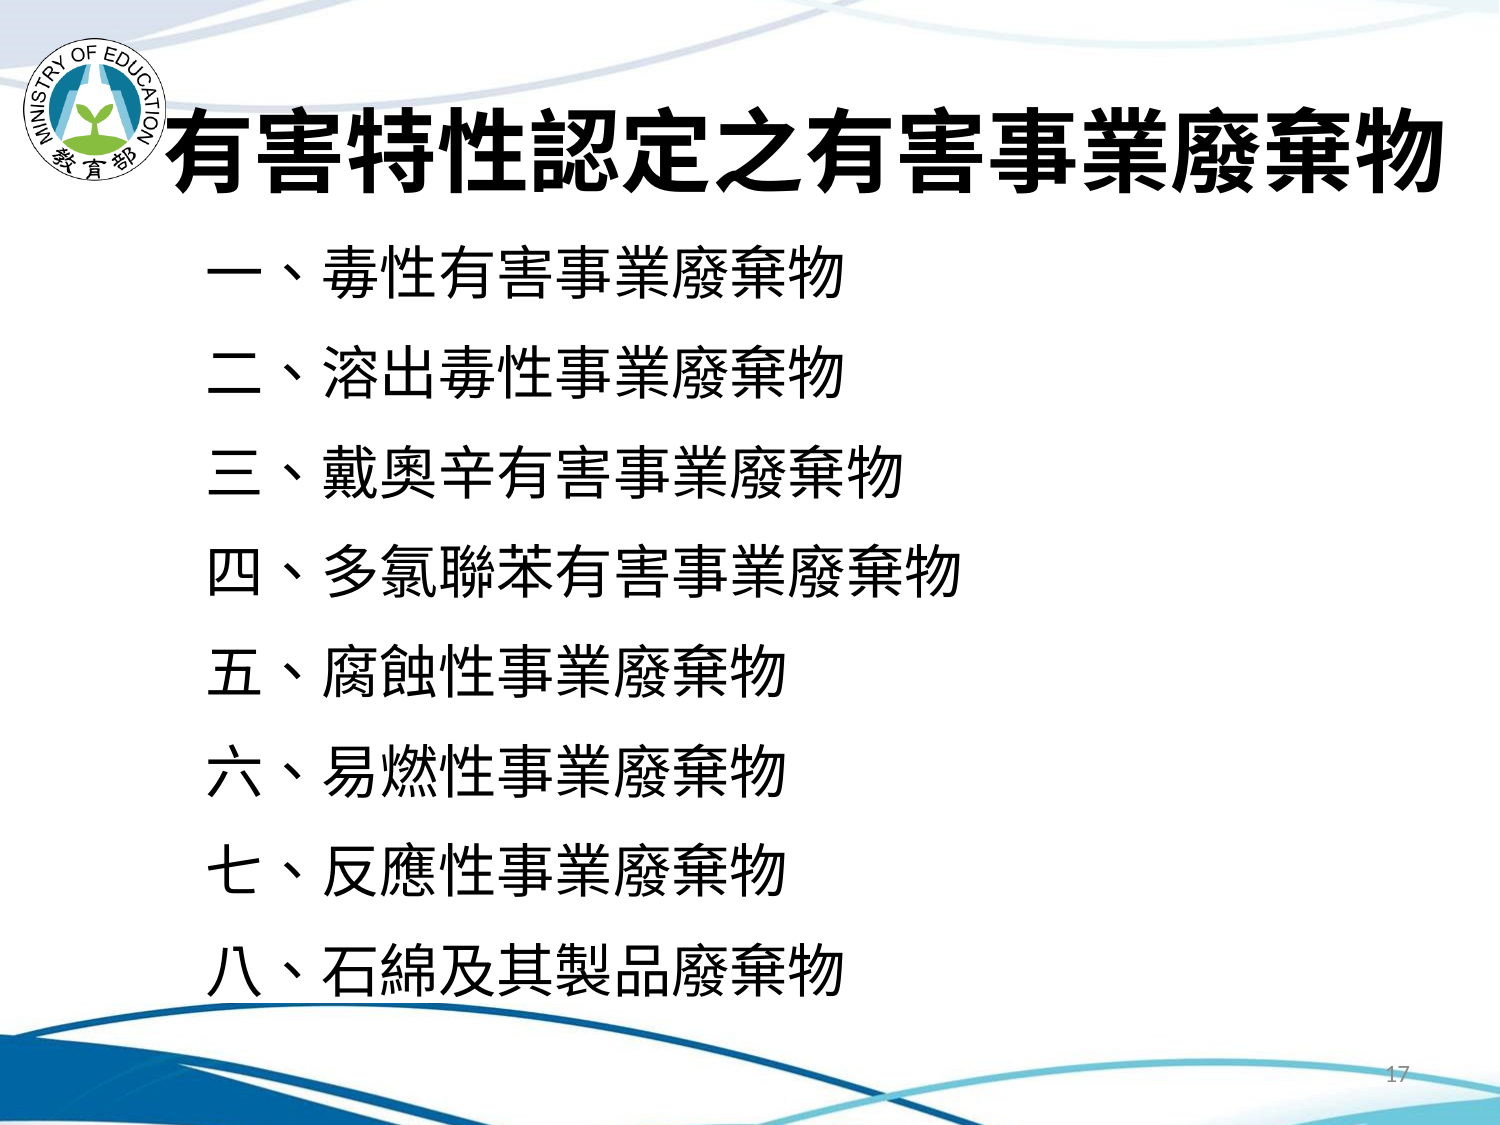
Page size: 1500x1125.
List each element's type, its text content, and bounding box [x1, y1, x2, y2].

picture [0, 1003, 1500, 1125]
slide_number 17 [1074, 1042, 1425, 1103]
picture [0, 0, 1499, 182]
text_box 一、毒性有害事業廢棄物 二、溶出毒性事業廢棄物 三、戴奧辛有害事業廢棄物 四、多氯聯苯有害事業廢棄物 五、腐蝕性事業廢棄物 六、易燃性事業廢棄物 七、反應性事業廢棄物 八、石綿及其製品廢棄物 [190, 212, 1386, 1012]
text_box 有害特性認定之有害事業廢棄物 [147, 64, 1471, 212]
